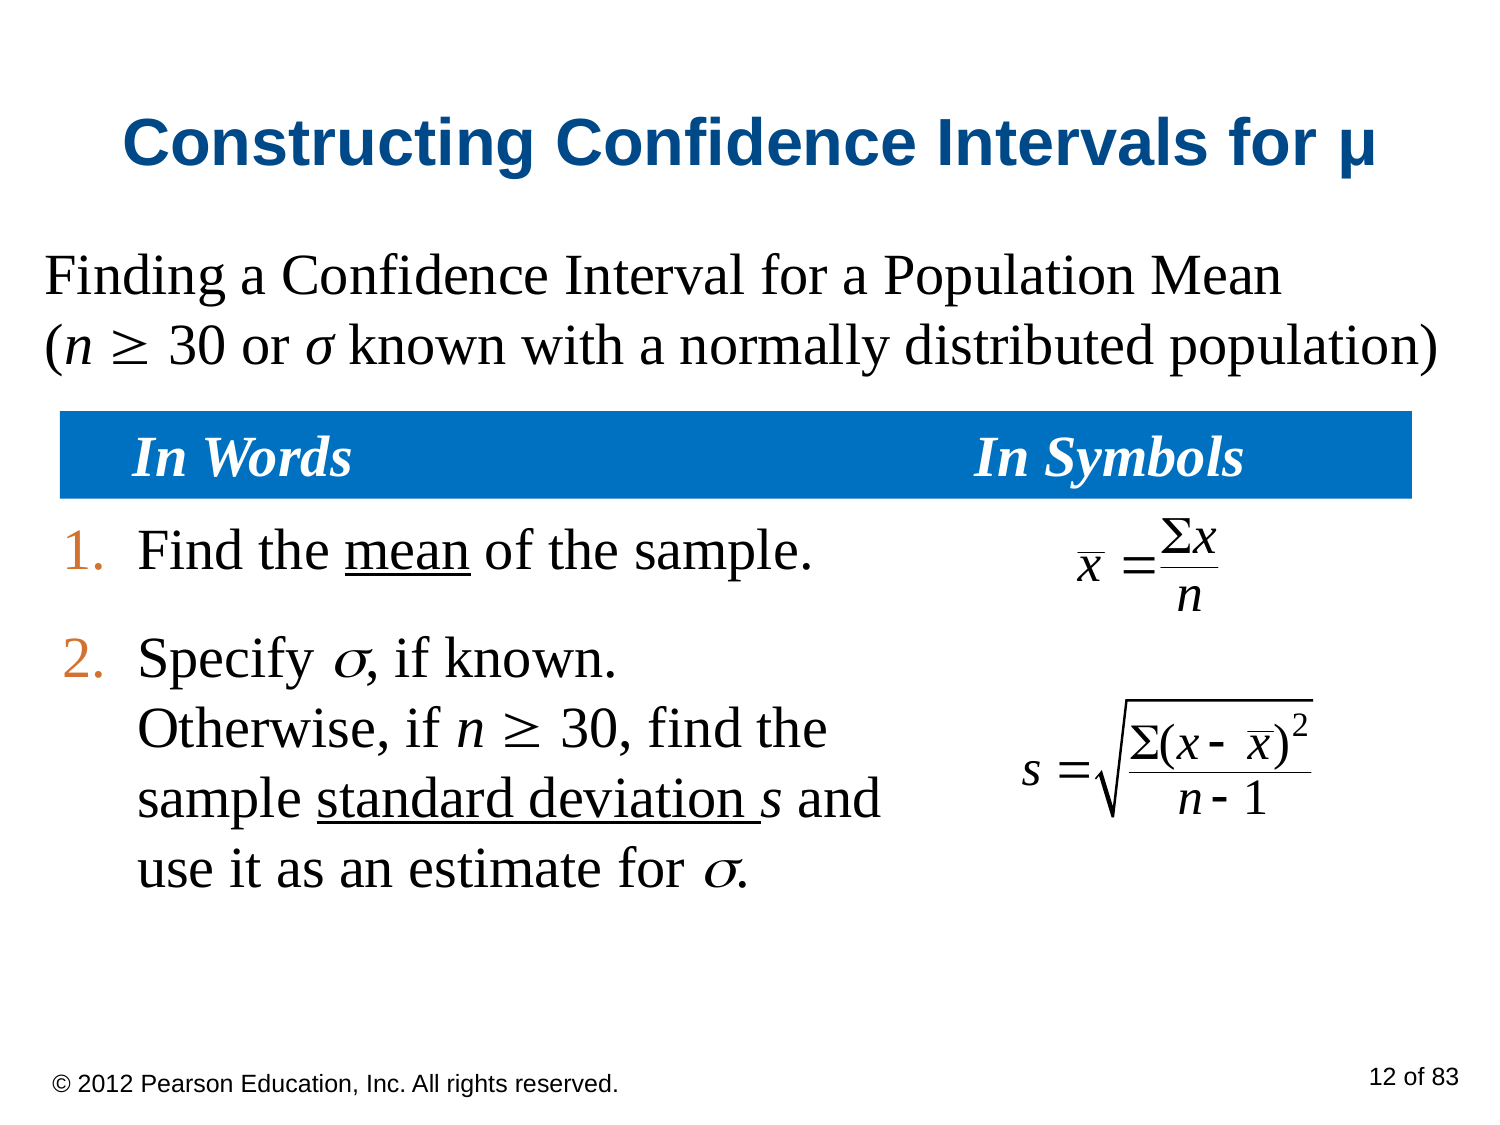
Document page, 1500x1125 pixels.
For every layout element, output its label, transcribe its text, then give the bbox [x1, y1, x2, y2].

text_box Finding a Confidence Interval for a Population Mean (n  30 or σ known with a normally distributed population) [29, 228, 1470, 446]
text_box In Words In Symbols [59, 411, 1412, 499]
title Constructing Confidence Intervals for μ [75, 45, 1425, 228]
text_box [1017, 693, 1320, 823]
text_box 12 of 83 [1124, 1052, 1475, 1113]
text_box Find the mean of the sample. Specify , if known. Otherwise, if n  30, find the sample standard deviation s and use it as an estimate for . [47, 503, 905, 931]
text_box © 2012 Pearson Education, Inc. All rights reserved. [37, 1052, 750, 1113]
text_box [1071, 507, 1223, 617]
